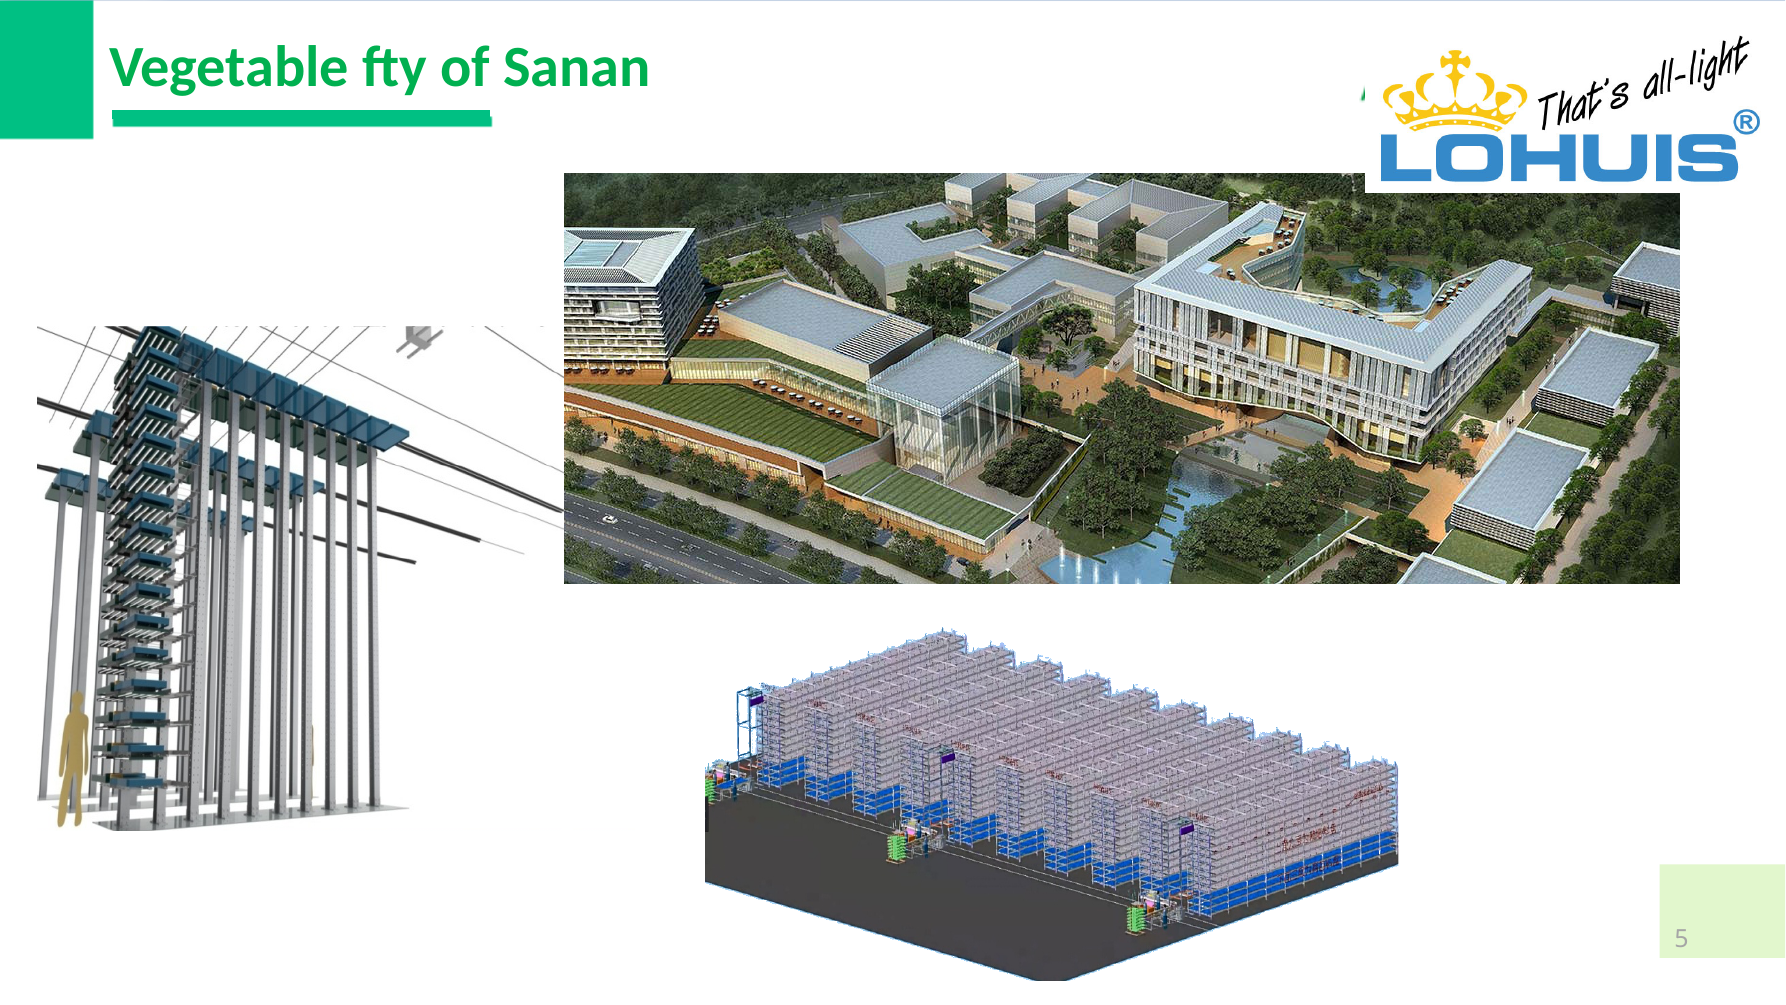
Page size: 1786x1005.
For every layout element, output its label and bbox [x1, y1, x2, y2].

text_box [36, 326, 635, 831]
picture [704, 618, 1399, 981]
picture [0, 0, 1786, 584]
